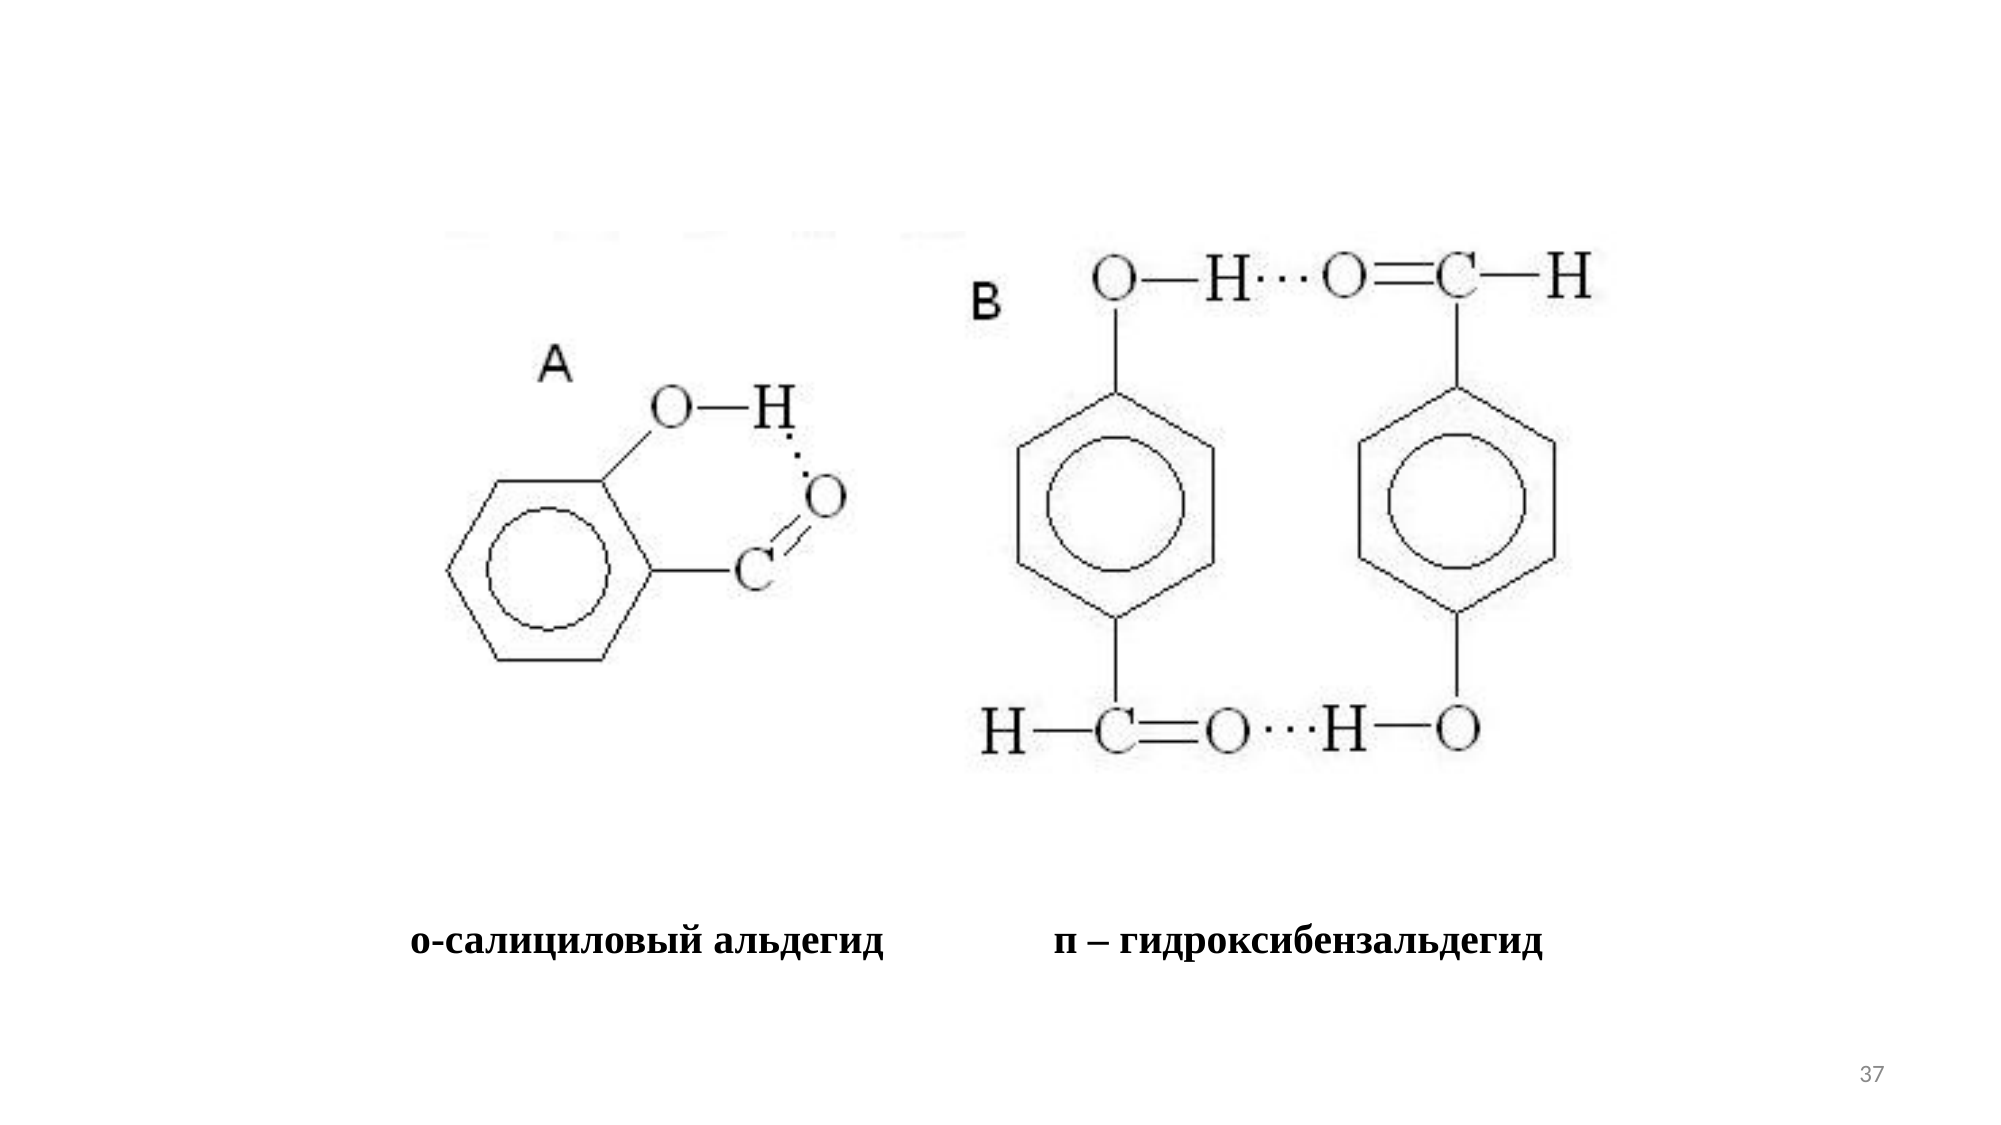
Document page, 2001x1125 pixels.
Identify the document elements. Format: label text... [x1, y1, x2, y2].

text_box о-салициловый альдегид п – гидроксибензальдегид [267, 904, 1750, 970]
picture [338, 231, 1627, 779]
slide_number 37 [1433, 1042, 1900, 1103]
